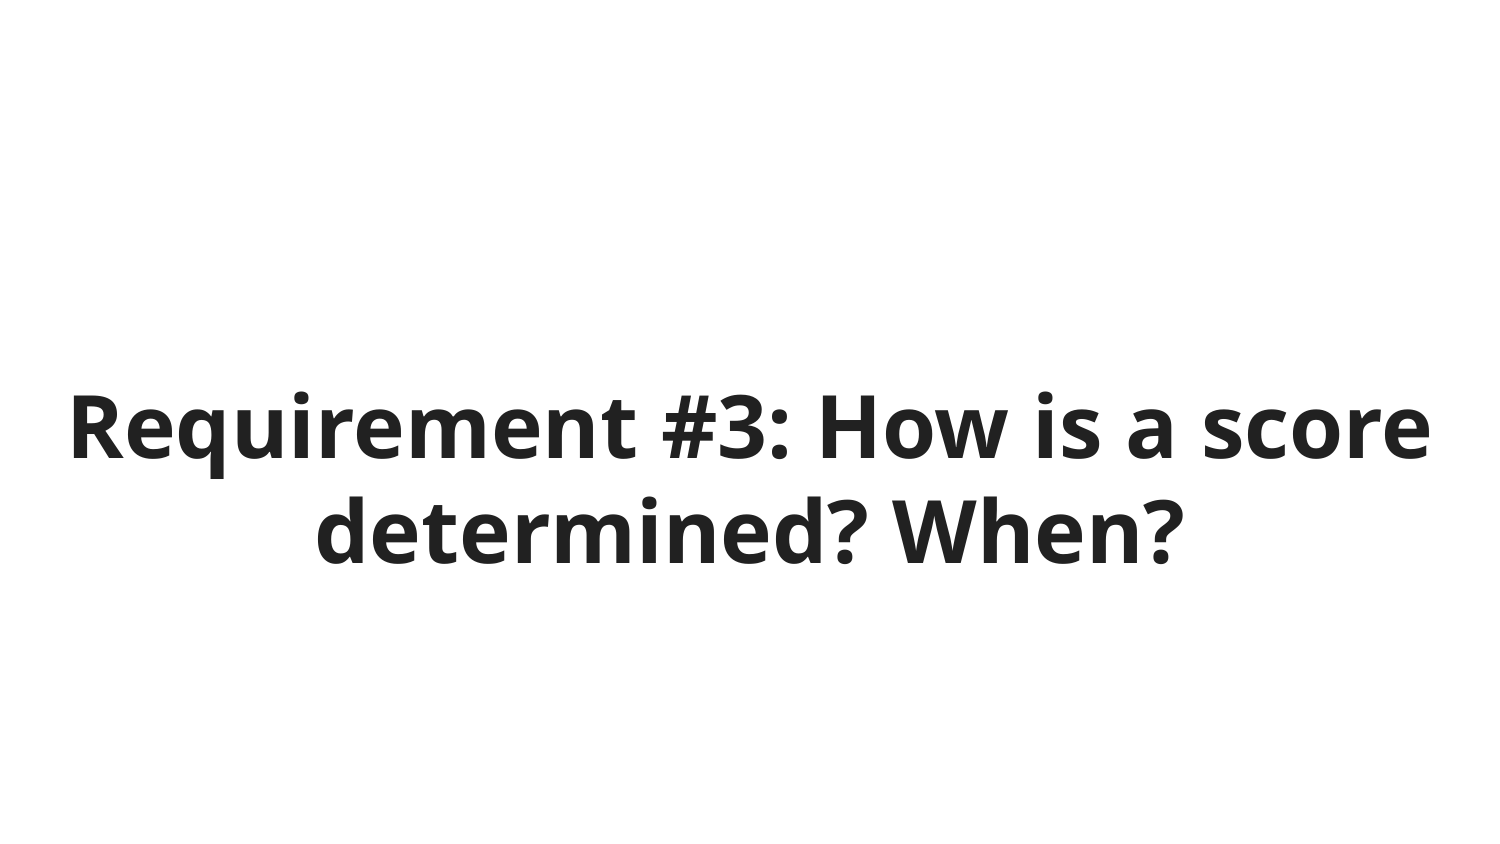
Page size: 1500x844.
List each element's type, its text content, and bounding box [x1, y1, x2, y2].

title Requirement #3: How is a score determined? When? [51, 356, 1449, 488]
